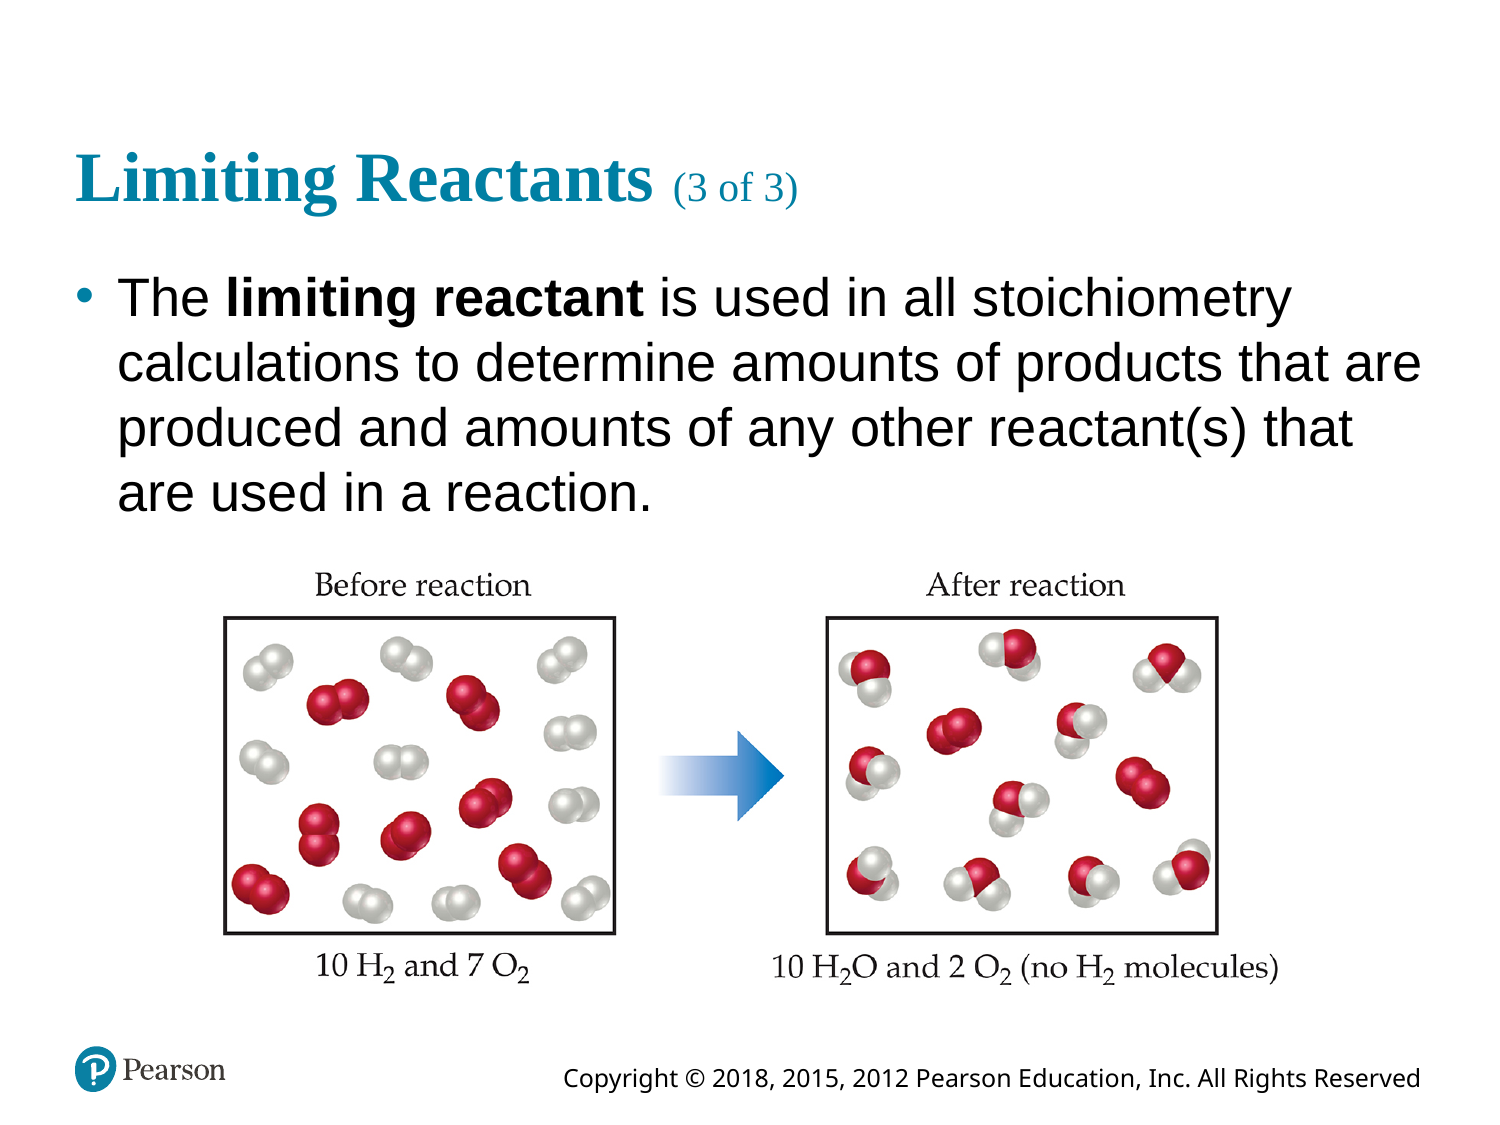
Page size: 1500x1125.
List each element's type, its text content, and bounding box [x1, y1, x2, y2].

list The limiting reactant is used in all stoichiometry calculations to determine amounts of products that are produced and amounts of any other reactant(s) that are used in a reaction. [75, 262, 1425, 525]
picture [213, 563, 1287, 989]
title Limiting Reactants (3 of 3) [75, 35, 1425, 216]
